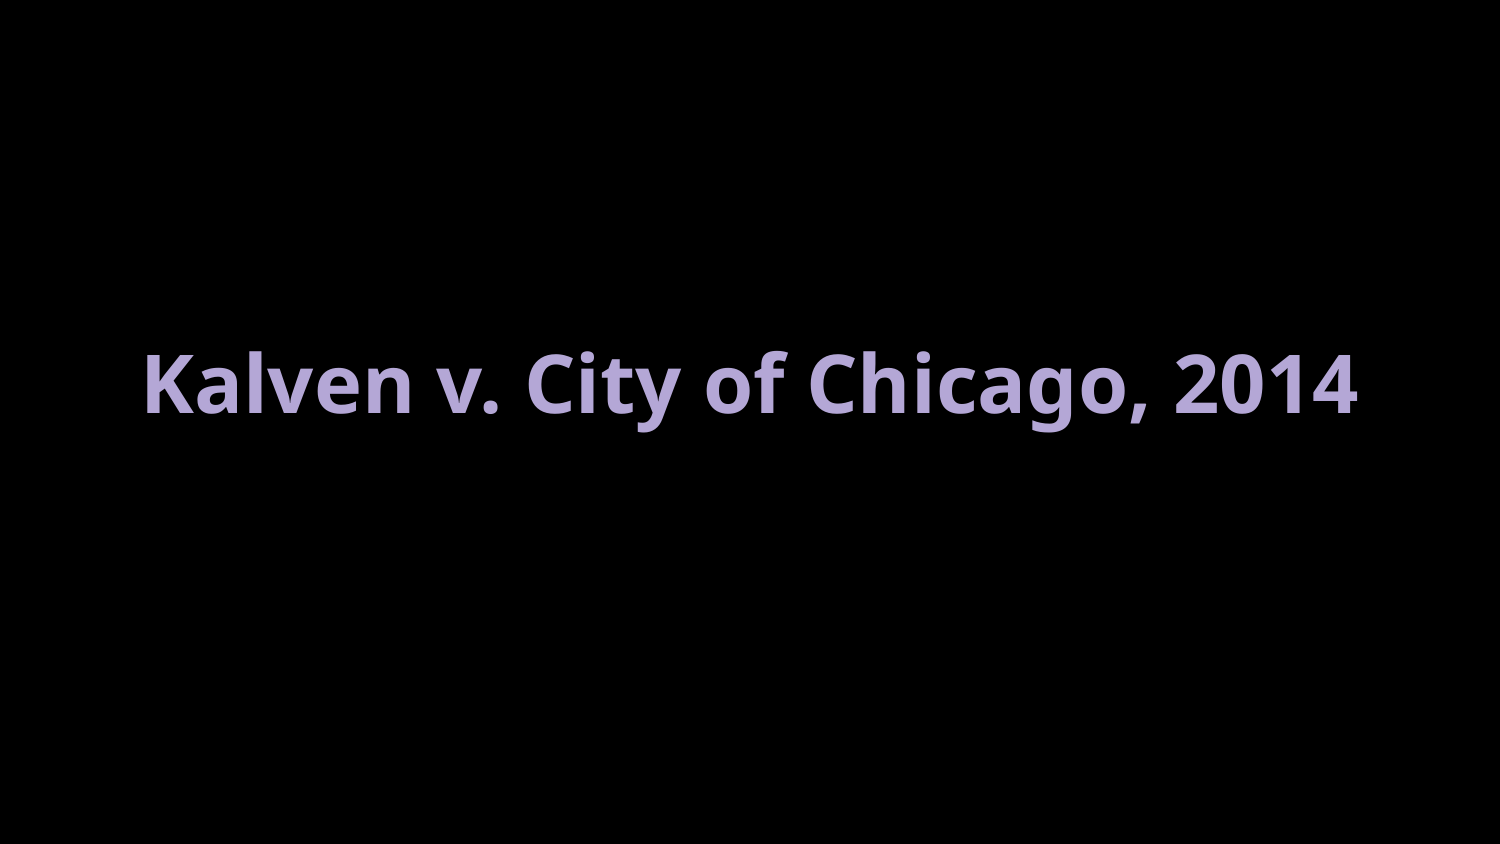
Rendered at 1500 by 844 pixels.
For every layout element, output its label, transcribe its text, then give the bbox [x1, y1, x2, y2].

text_box Kalven v. City of Chicago, 2014 [51, 327, 1449, 422]
